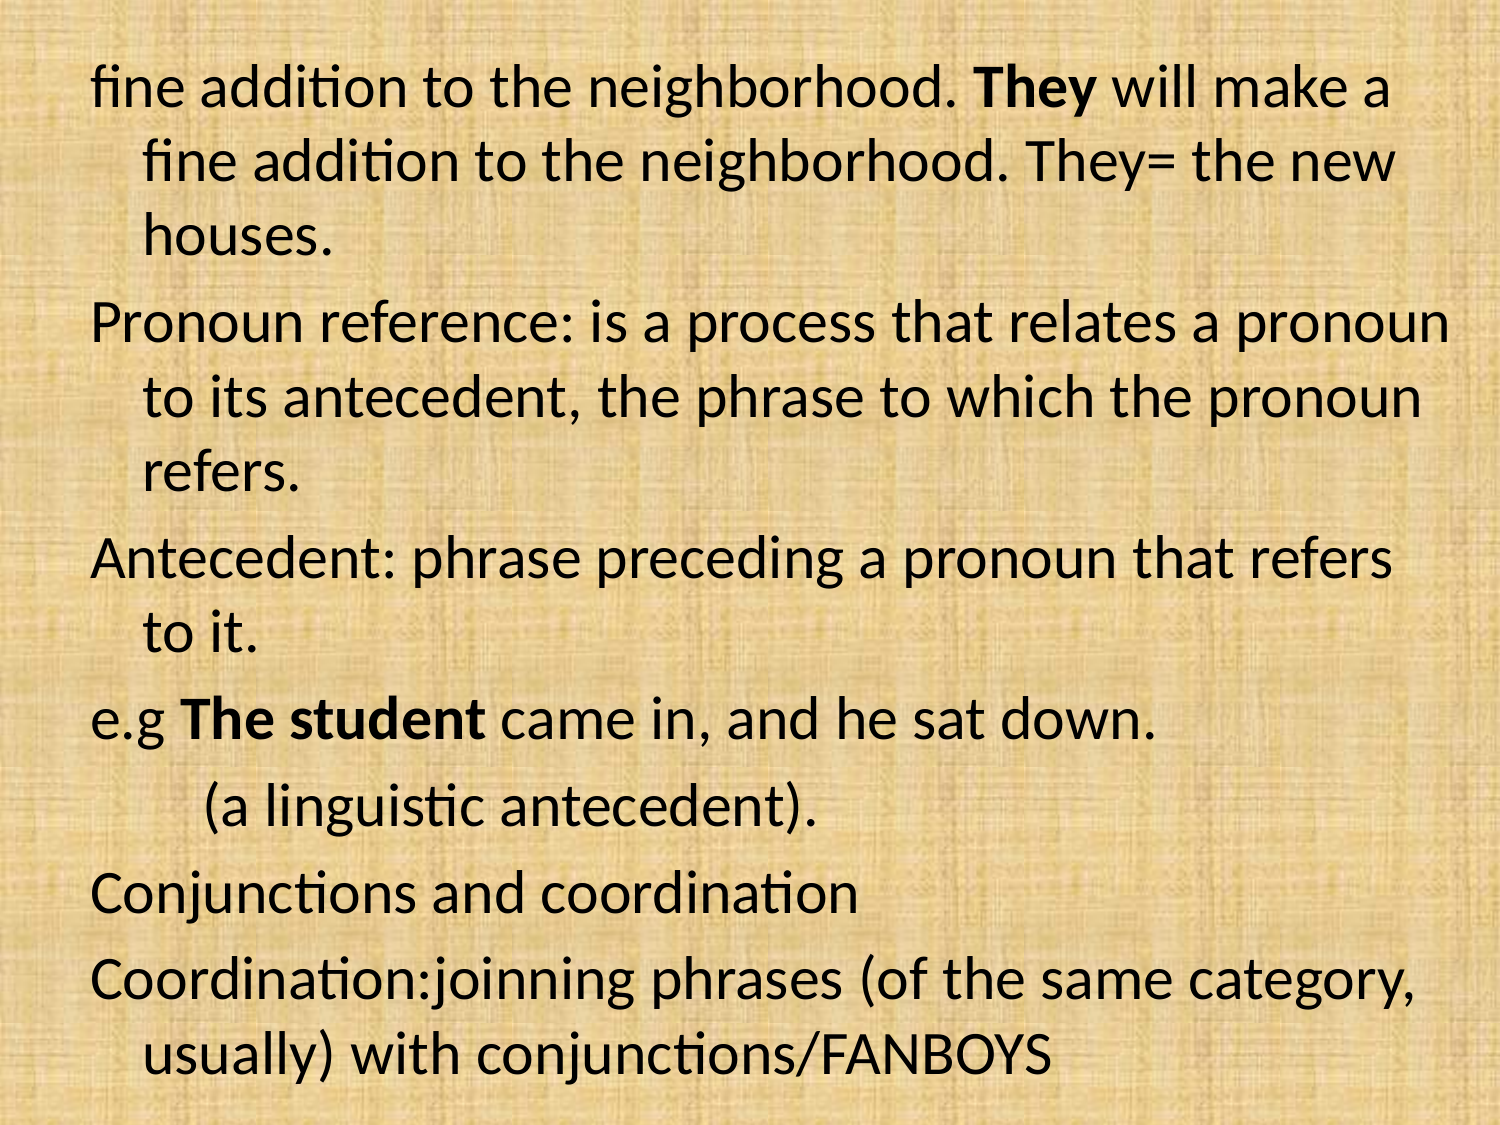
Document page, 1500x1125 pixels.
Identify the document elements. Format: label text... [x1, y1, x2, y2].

picture [0, 0, 1500, 1125]
list fine addition to the neighborhood. They will make a fine addition to the neighborhood. They= the new houses. Pronoun reference: is a process that relates a pronoun to its antecedent, the phrase to which the pronoun refers. Antecedent: phrase preceding a pronoun that refers to it. e.g The student came in, and he sat down. (a linguistic antecedent). Conjunctions and coordination Coordination:joinning phrases (of the same category, usually) with conjunctions/FANBOYS [75, 37, 1475, 1100]
